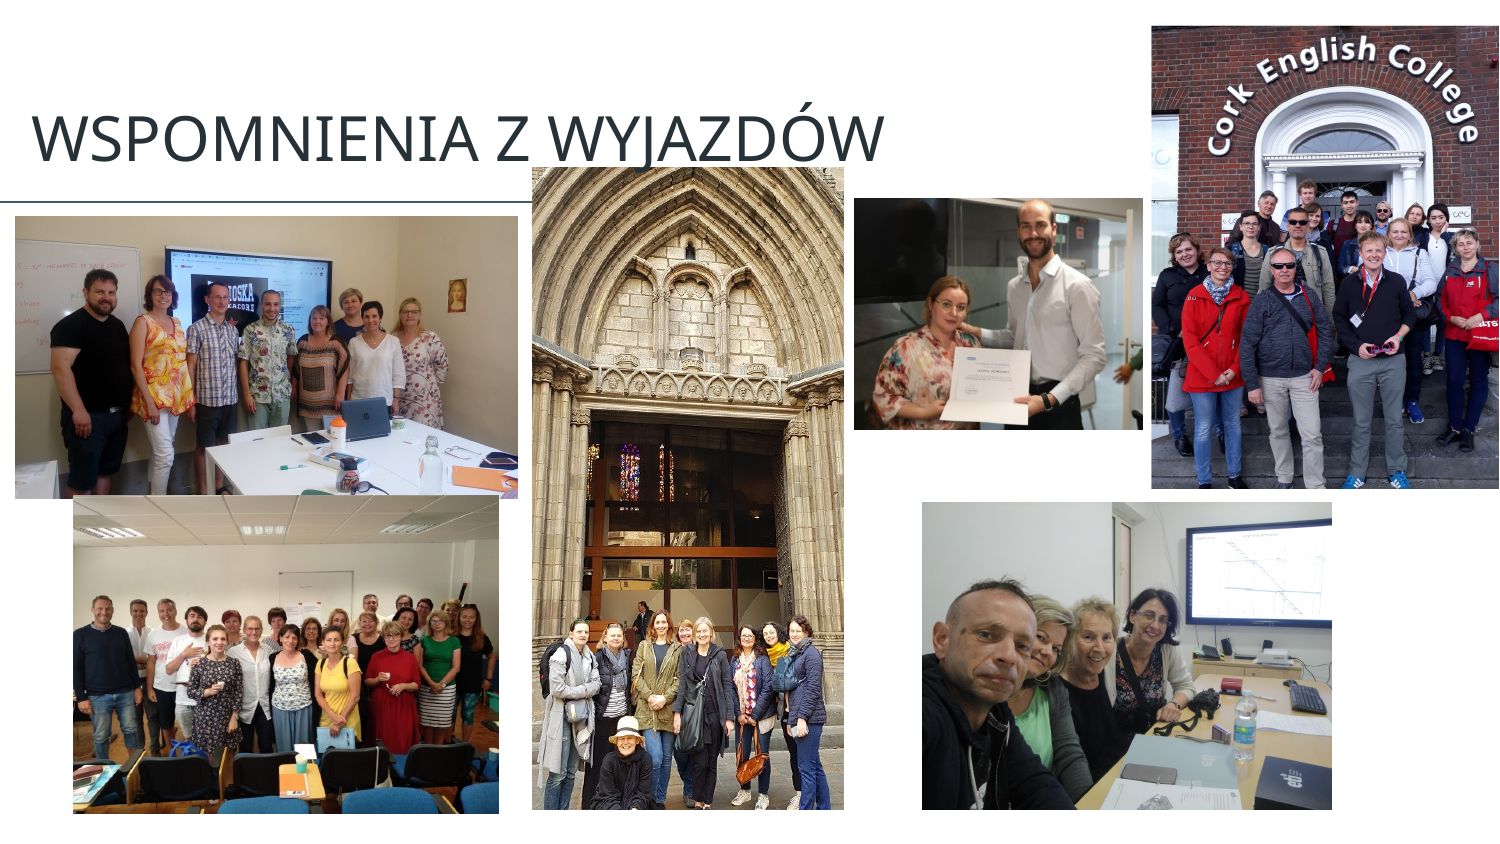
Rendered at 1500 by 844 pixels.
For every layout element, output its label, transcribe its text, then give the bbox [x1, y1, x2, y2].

picture [532, 167, 844, 810]
picture [15, 216, 518, 814]
picture [854, 26, 1500, 488]
title WSPOMNIENIA Z WYJAZDÓW [16, 64, 987, 190]
picture [921, 502, 1332, 810]
